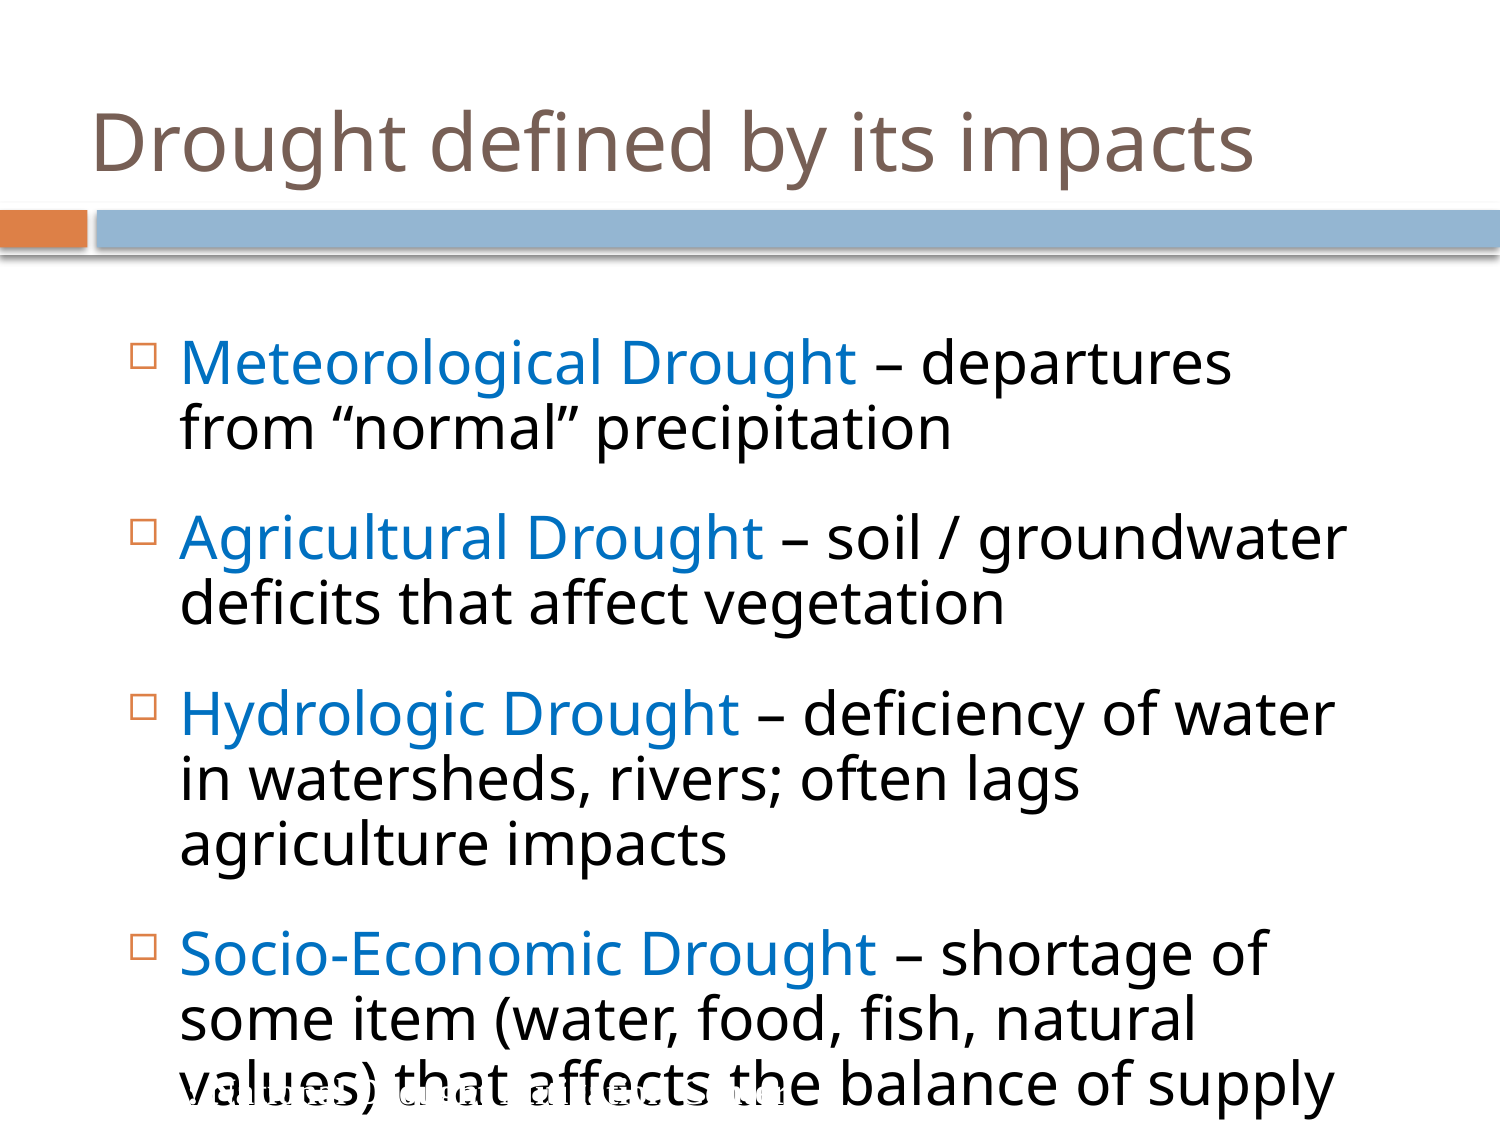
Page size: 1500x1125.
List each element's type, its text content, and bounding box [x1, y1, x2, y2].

text_box Source: National Drought Mitigation Center [62, 1060, 943, 1120]
list Meteorological Drought – departures from “normal” precipitation Agricultural Drought – soil / groundwater deficits that affect vegetation Hydrologic Drought – deficiency of water in watersheds, rivers; often lags agriculture impacts Socio-Economic Drought – shortage of some item (water, food, fish, natural values) that affects the balance of supply and demand [112, 324, 1400, 1075]
title Drought defined by its impacts [75, 45, 1425, 233]
